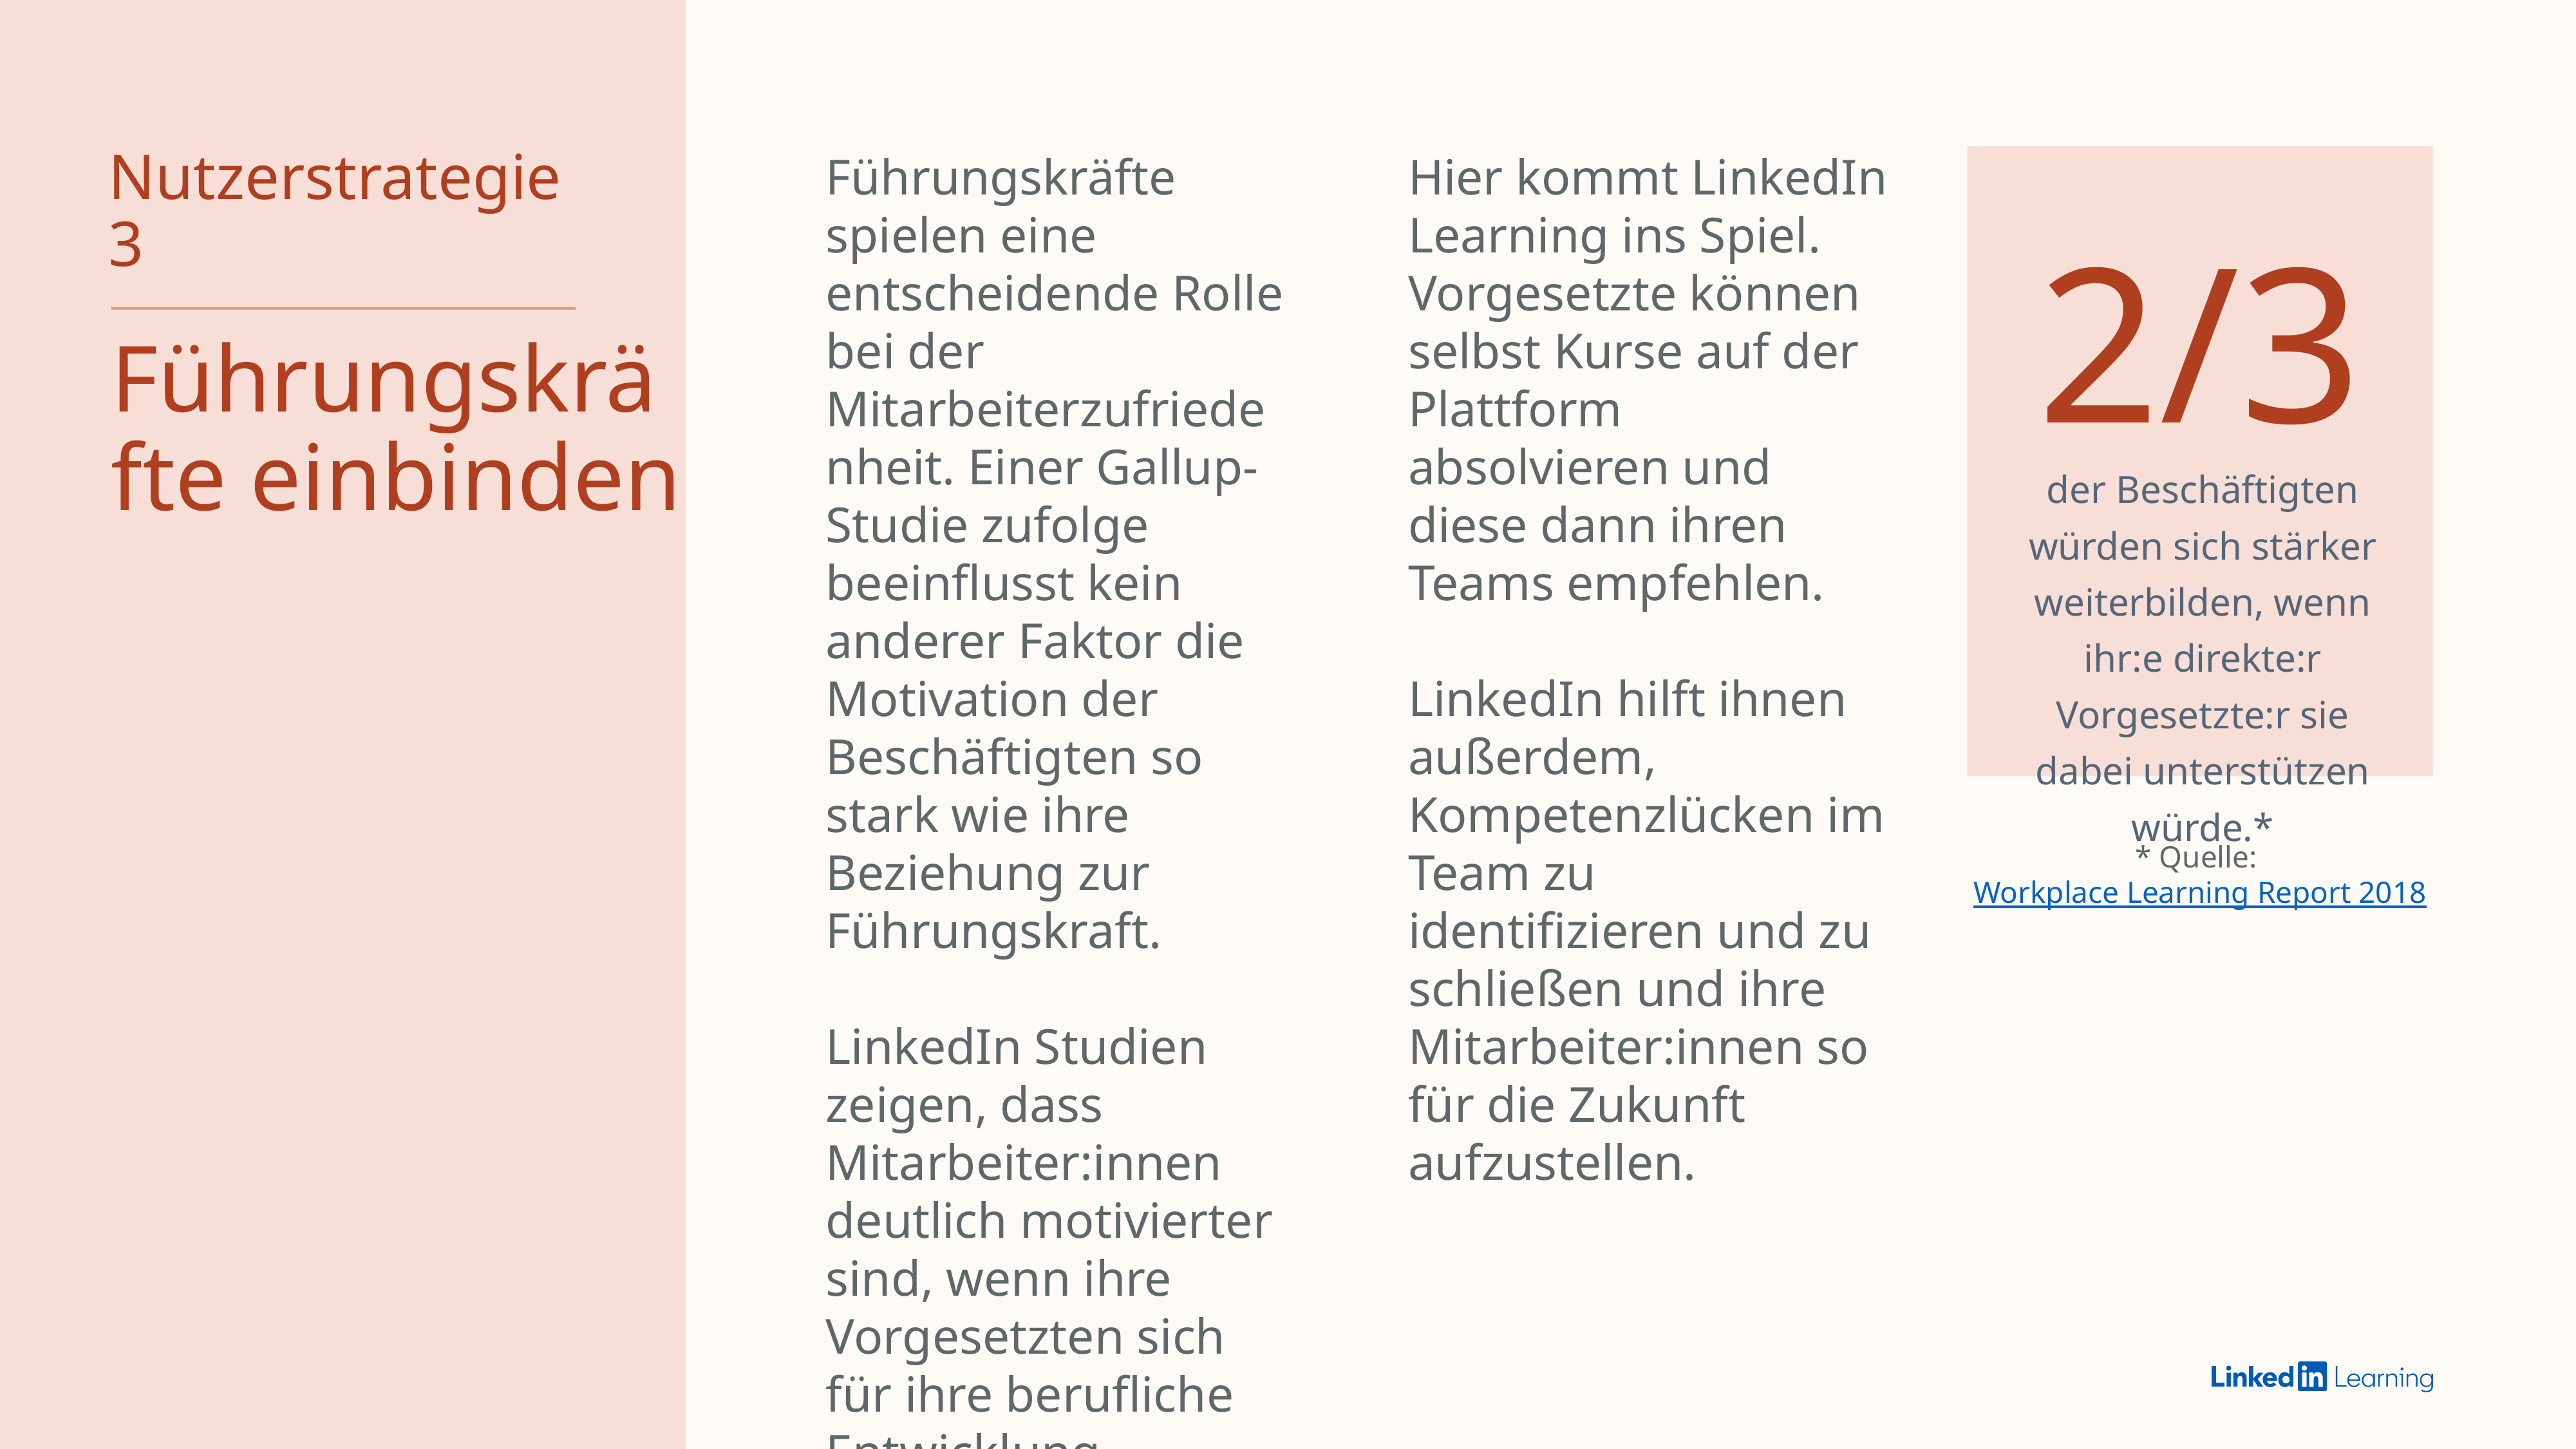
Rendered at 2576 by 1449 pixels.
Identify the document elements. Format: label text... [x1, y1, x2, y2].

text_box Führungskräfte spielen eine entscheidende Rolle bei der Mitarbeiterzufriedenheit. Einer Gallup-Studie zufolge beeinflusst kein anderer Faktor die Motivation der Beschäftigten so stark wie ihre Beziehung zur Führungskraft. LinkedIn Studien zeigen, dass Mitarbeiter:innen deutlich motivierter sind, wenn ihre Vorgesetzten sich für ihre berufliche Entwicklung einsetzen. [825, 146, 1288, 1449]
text_box [0, 0, 687, 1449]
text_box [108, 146, 684, 1188]
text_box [1967, 146, 2433, 777]
picture [2212, 1361, 2433, 1392]
text_box * Quelle: Workplace Learning Report 2018 [1967, 838, 2433, 914]
text_box Hier kommt LinkedIn Learning ins Spiel. Vorgesetzte können selbst Kurse auf der Plattform absolvieren und diese dann ihren Teams empfehlen. LinkedIn hilft ihnen außerdem, Kompetenzlücken im Team zu identifizieren und zu schließen und ihre Mitarbeiter:innen so für die Zukunft aufzustellen. [1407, 146, 1890, 1190]
